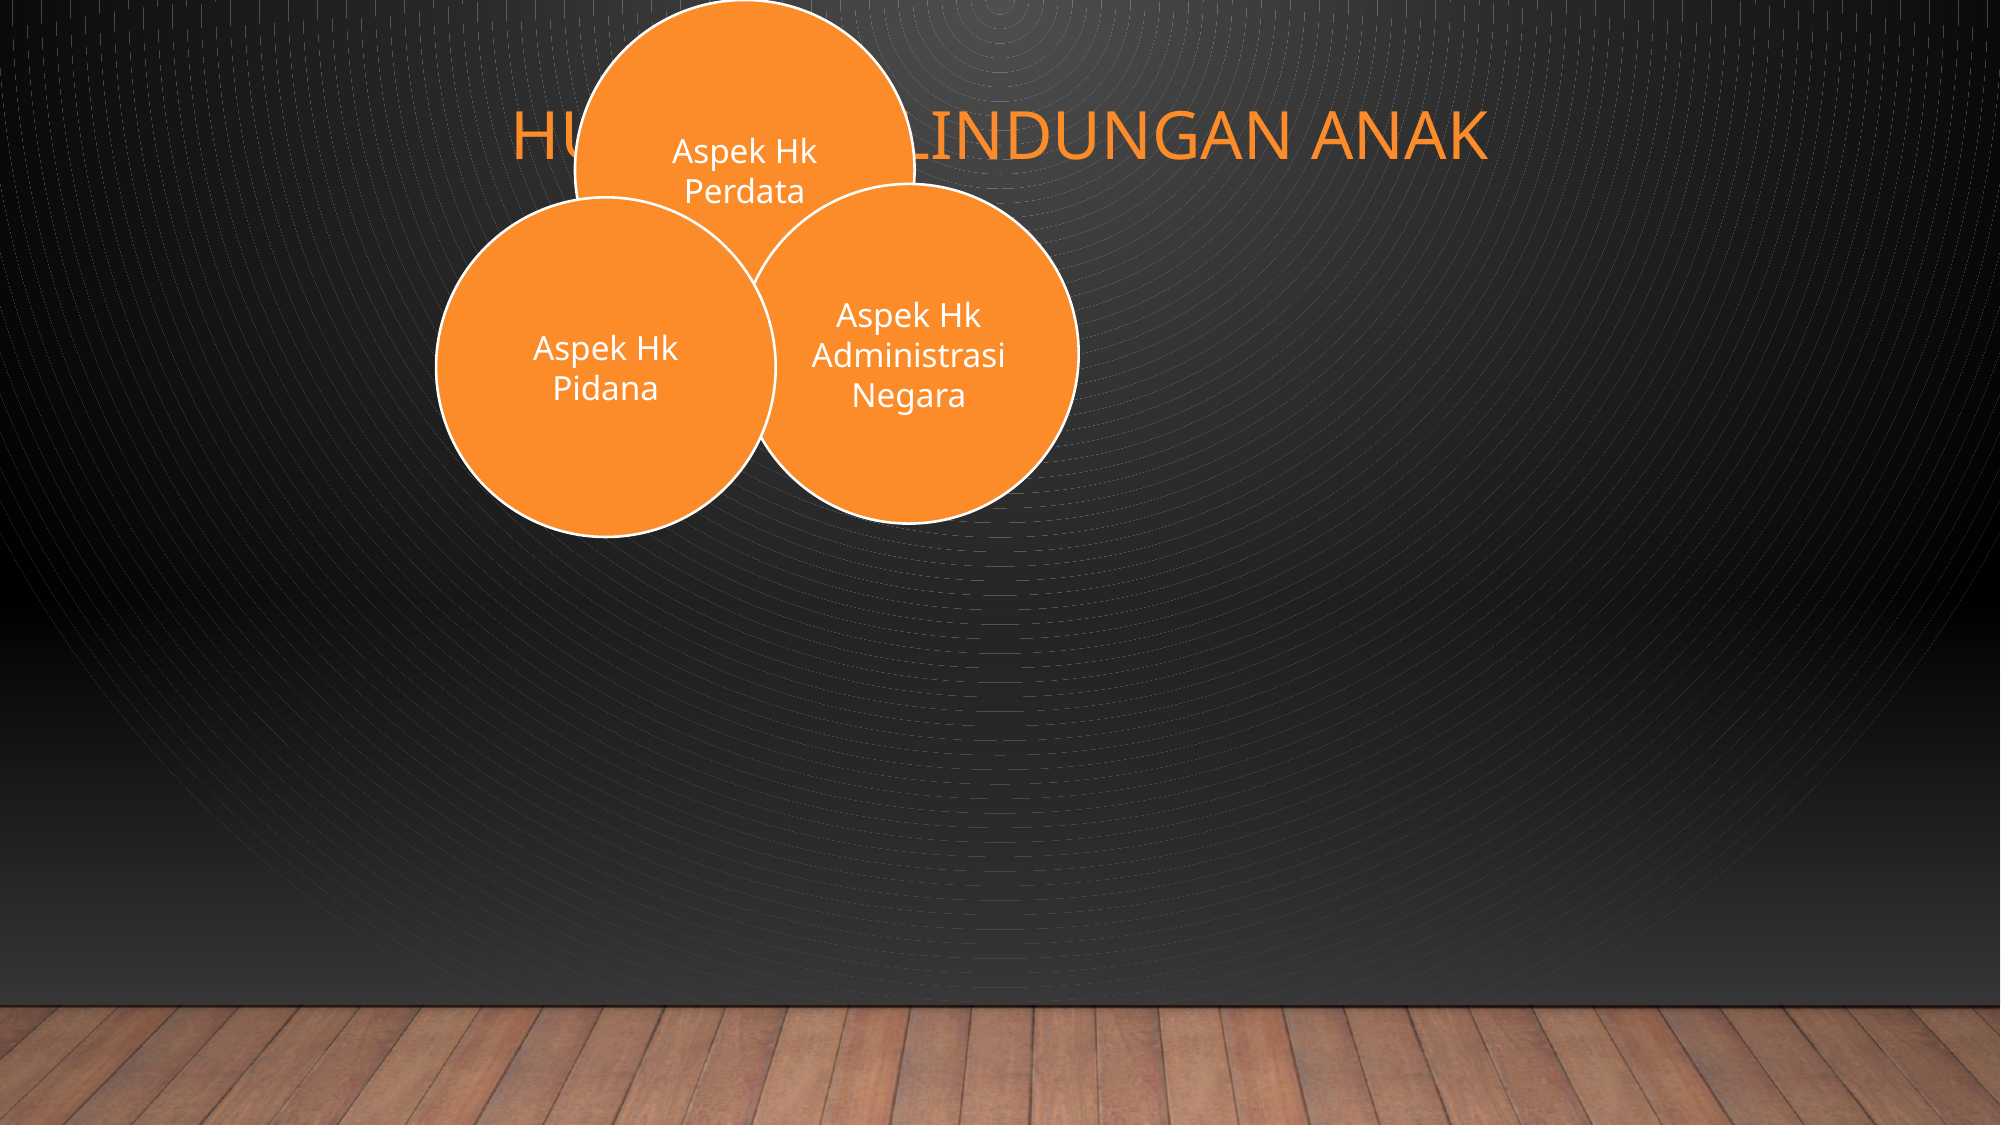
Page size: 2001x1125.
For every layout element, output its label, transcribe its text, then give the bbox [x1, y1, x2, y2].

title Hukum perlindungan anak [869, 51, 1763, 225]
title Hukum perlindungan anak [237, 51, 620, 225]
picture [0, 1005, 2000, 1125]
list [237, 301, 1763, 869]
